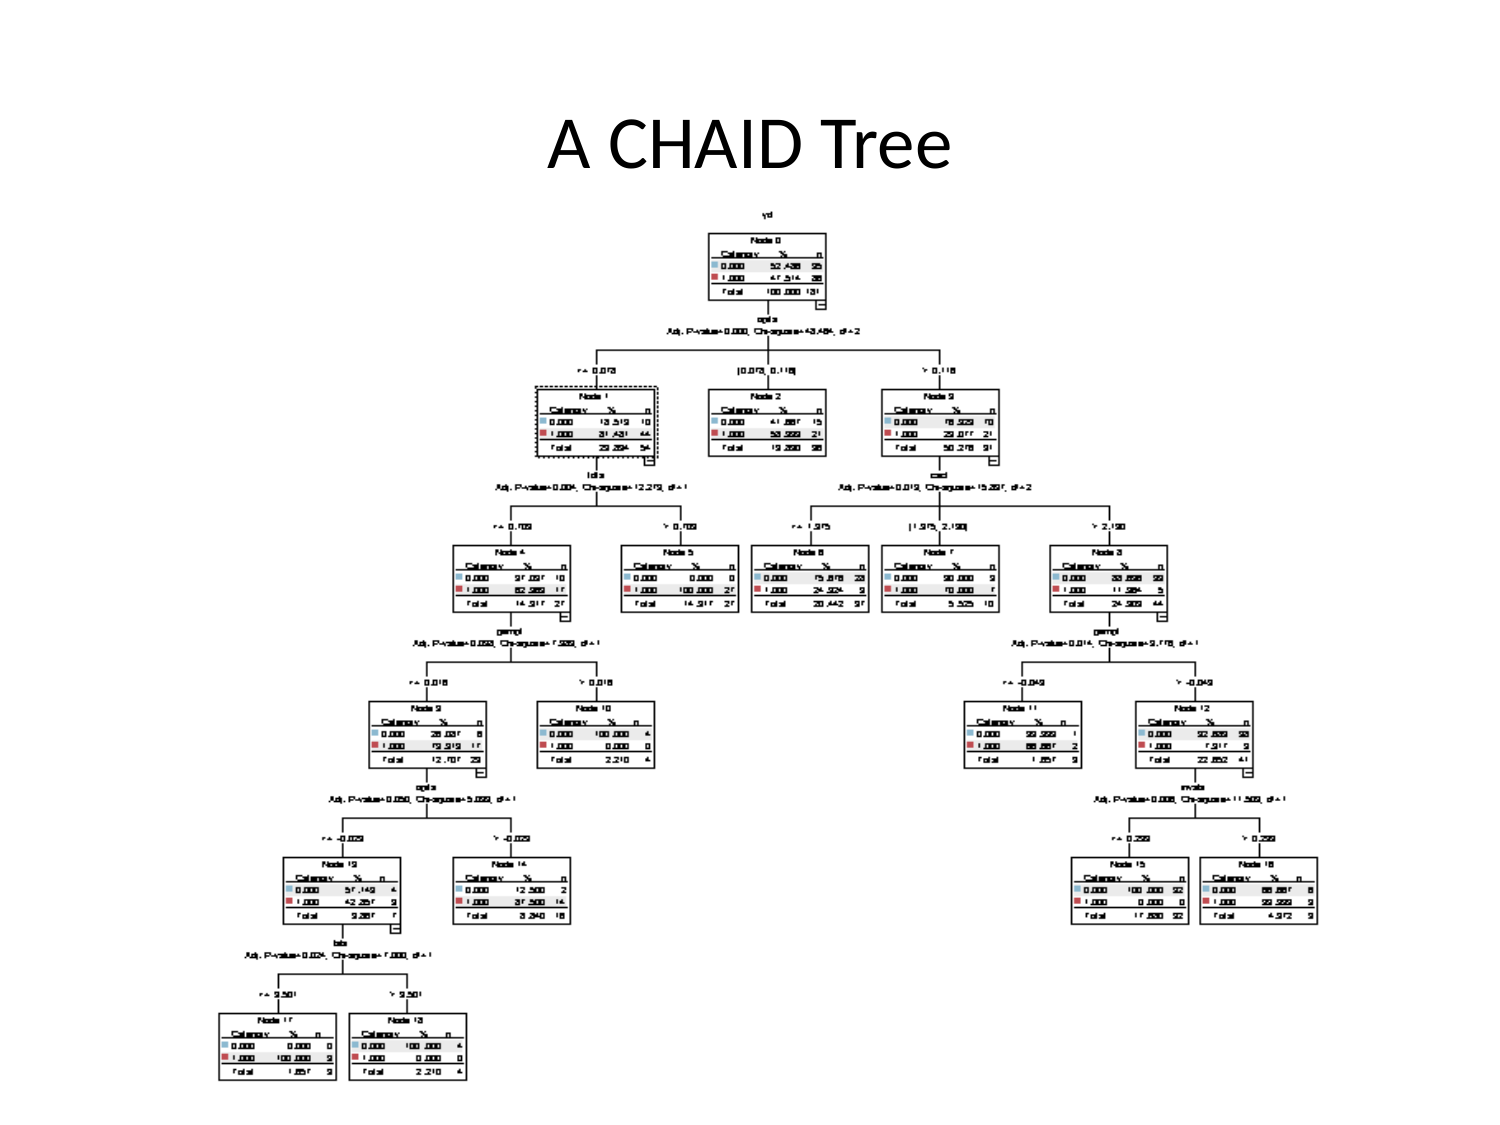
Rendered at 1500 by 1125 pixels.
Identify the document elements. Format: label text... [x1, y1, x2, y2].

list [212, 174, 1326, 1113]
title A CHAID Tree [75, 45, 1425, 233]
